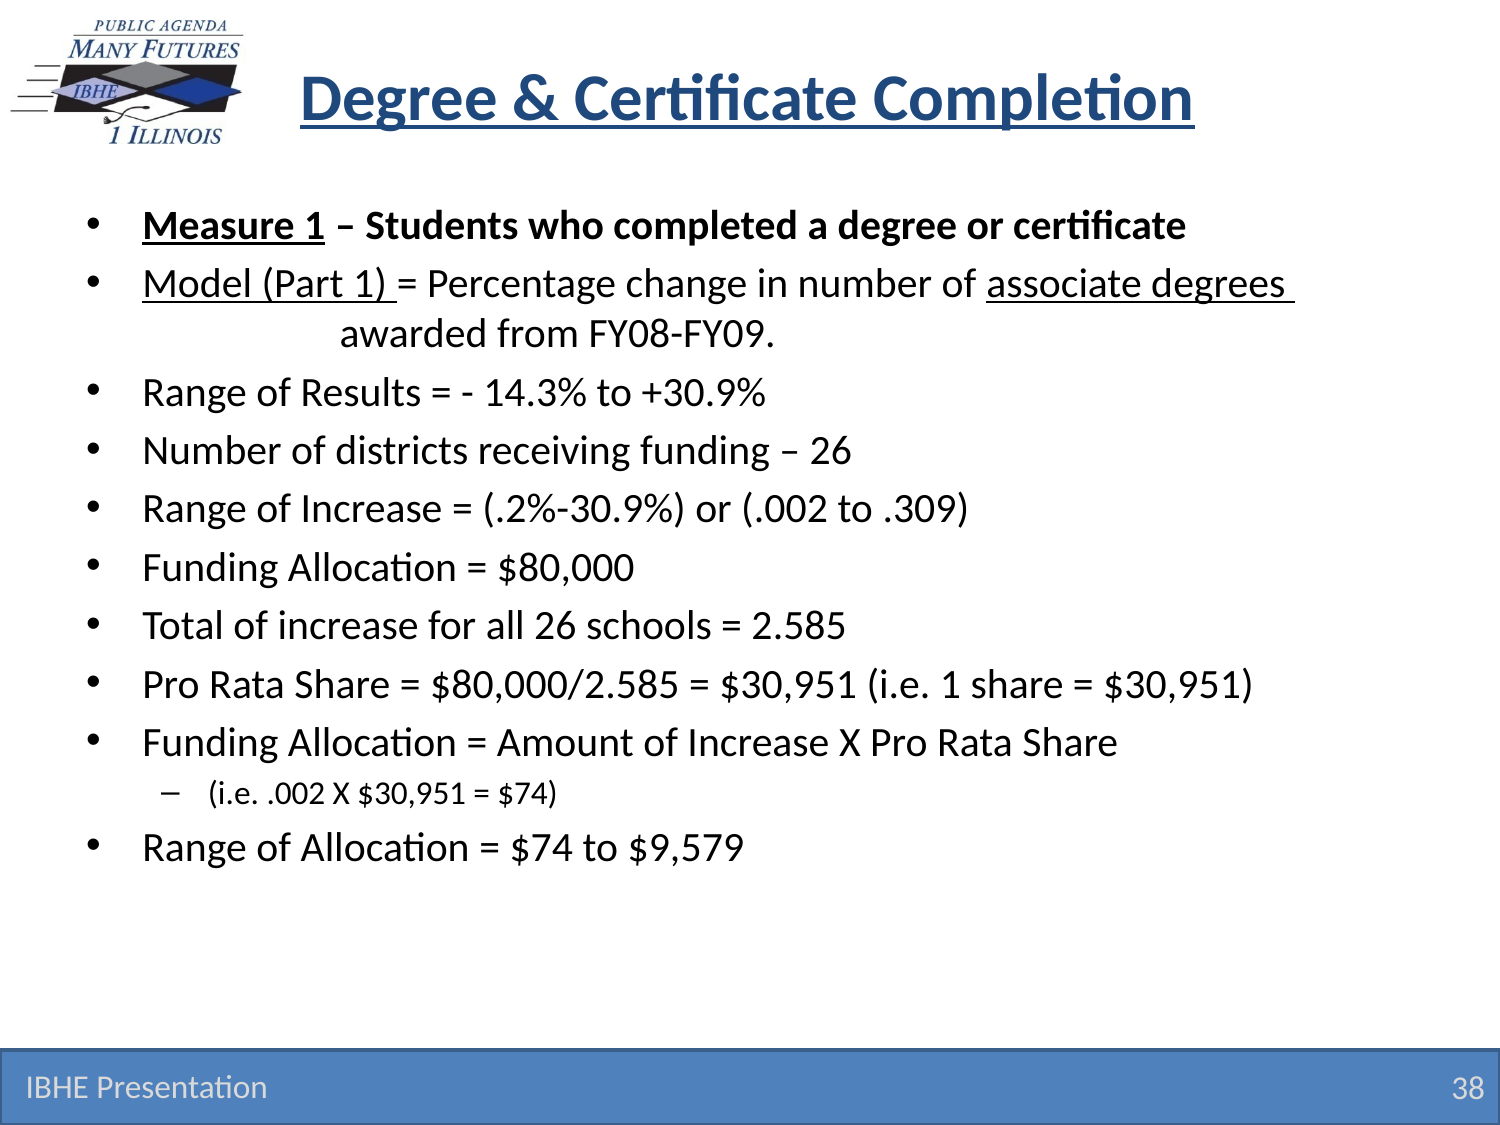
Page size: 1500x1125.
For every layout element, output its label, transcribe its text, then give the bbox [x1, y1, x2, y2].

title Degree & Certificate Completion [72, 0, 1424, 188]
footer IBHE Presentation [10, 1055, 486, 1116]
slide_number 38 [1425, 1056, 1500, 1117]
picture [7, 20, 72, 144]
list Measure 1 – Students who completed a degree or certificate Model (Part 1) = Percentage change in number of associate degrees awarded from FY08-FY09. Range of Results = - 14.3% to +30.9% Number of districts receiving funding – 26 Range of Increase = (.2%-30.9%) or (.002 to .309) Funding Allocation = $80,000 Total of increase for all 26 schools = 2.585 Pro Rata Share = $80,000/2.585 = $30,951 (i.e. 1 share = $30,951) Funding Allocation = Amount of Increase X Pro Rata Share (i.e. .002 X $30,951 = $74) Range of Allocation = $74 to $9,579 [70, 190, 1446, 934]
